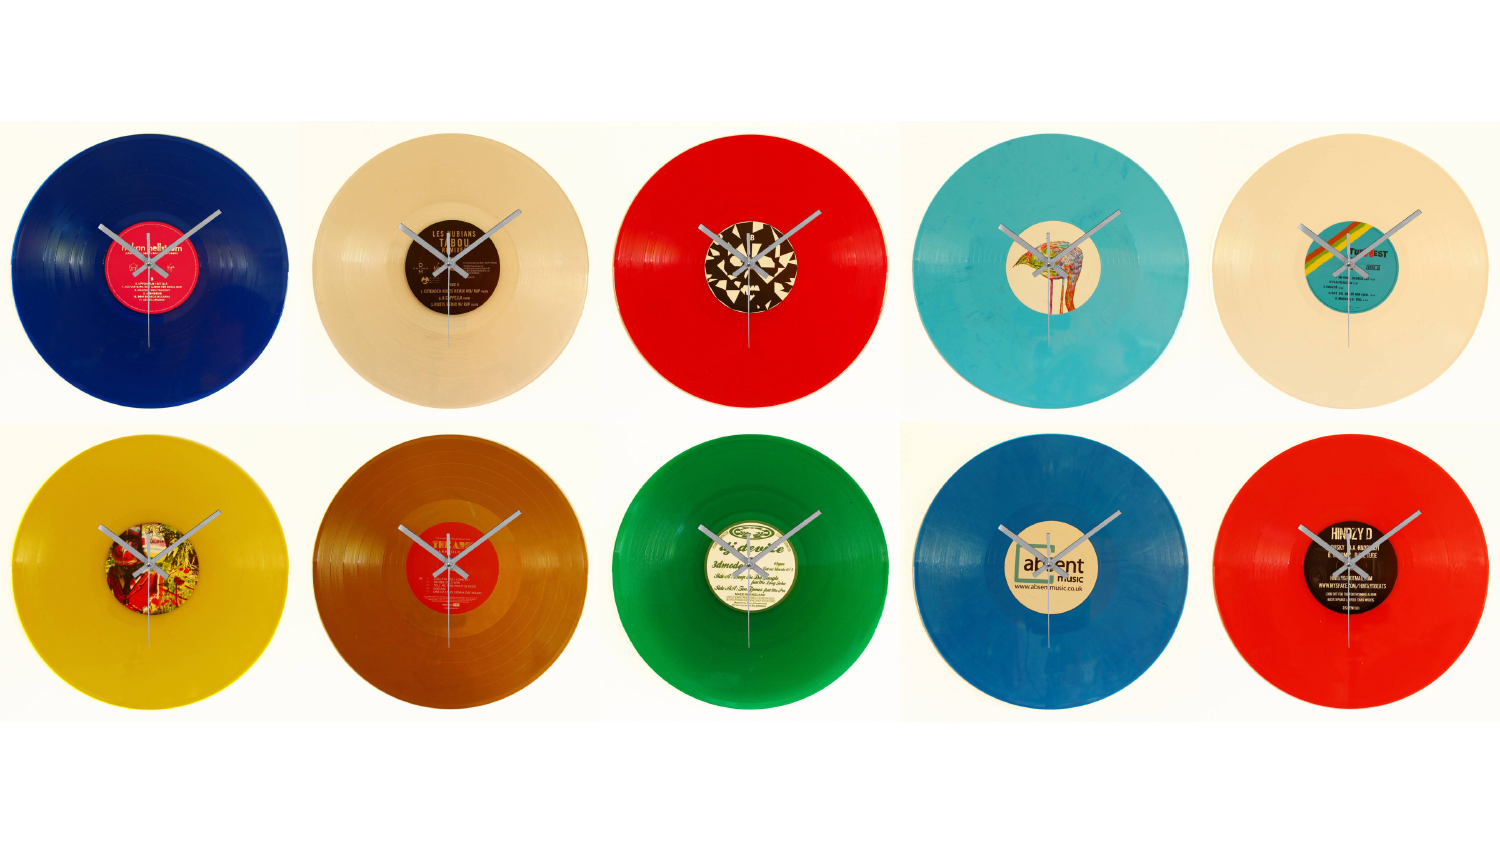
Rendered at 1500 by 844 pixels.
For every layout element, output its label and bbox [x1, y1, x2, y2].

picture [0, 121, 1500, 723]
